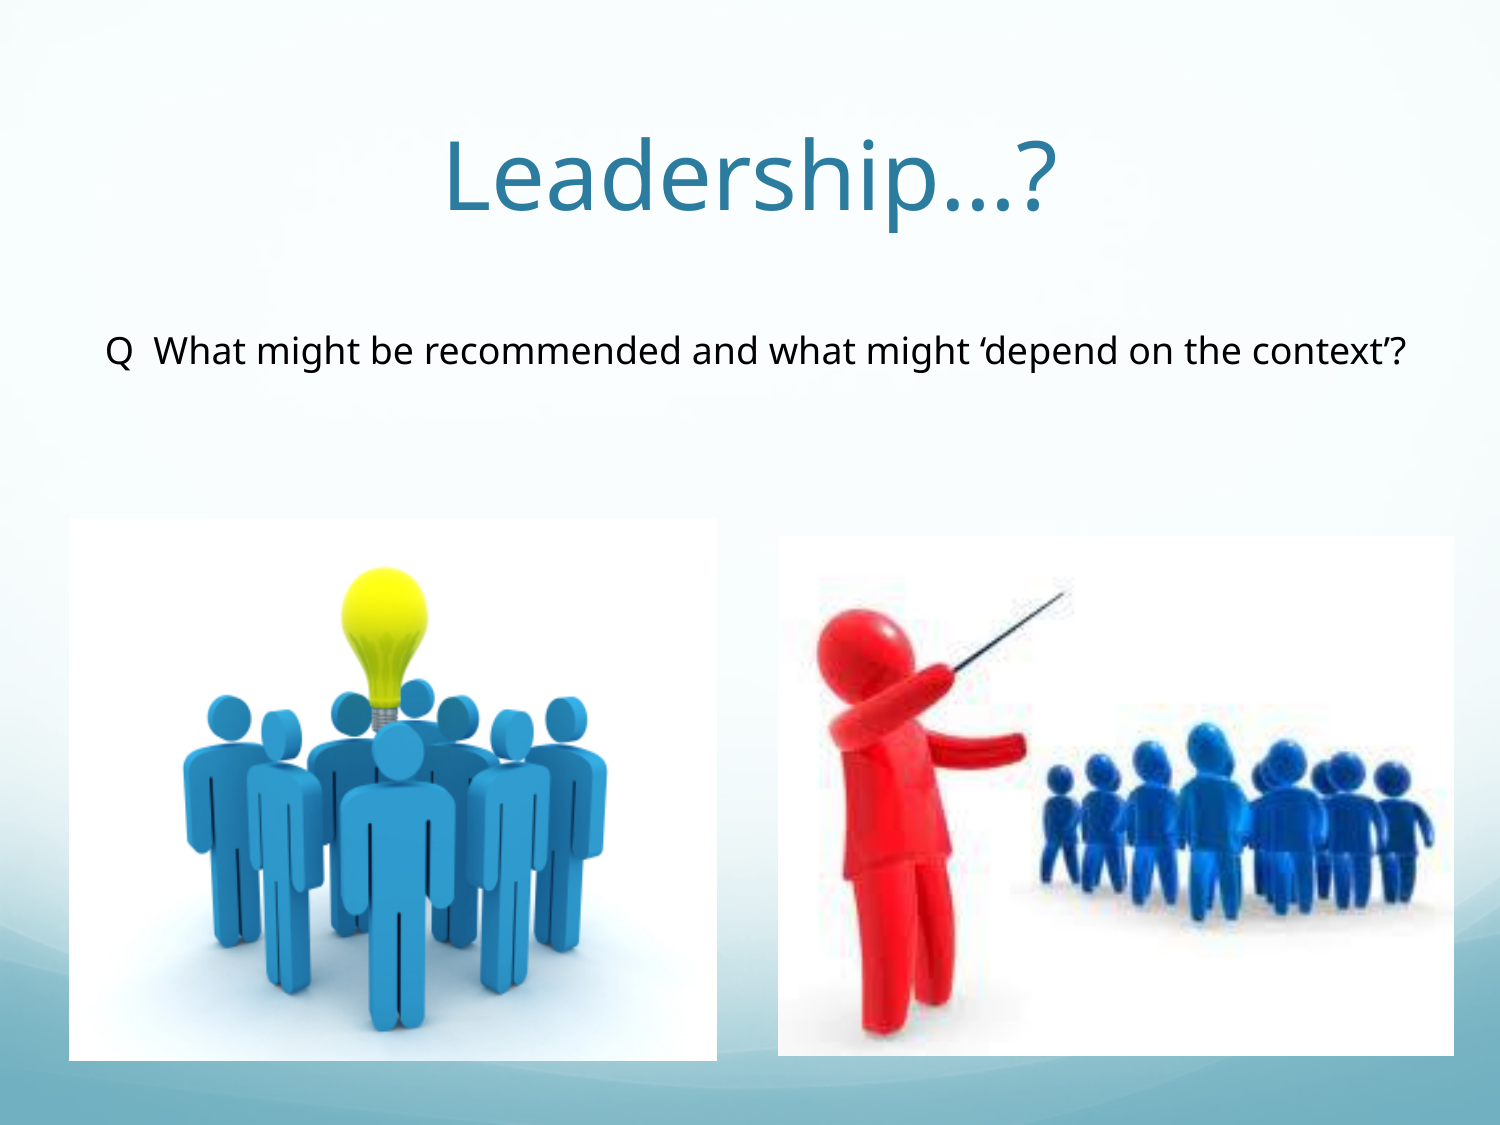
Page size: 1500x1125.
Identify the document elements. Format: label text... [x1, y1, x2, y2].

picture [778, 535, 1454, 1056]
text_box Q What might be recommended and what might ‘depend on the context’? [90, 319, 1453, 380]
title Leadership…? [90, 17, 1410, 237]
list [68, 494, 717, 1085]
